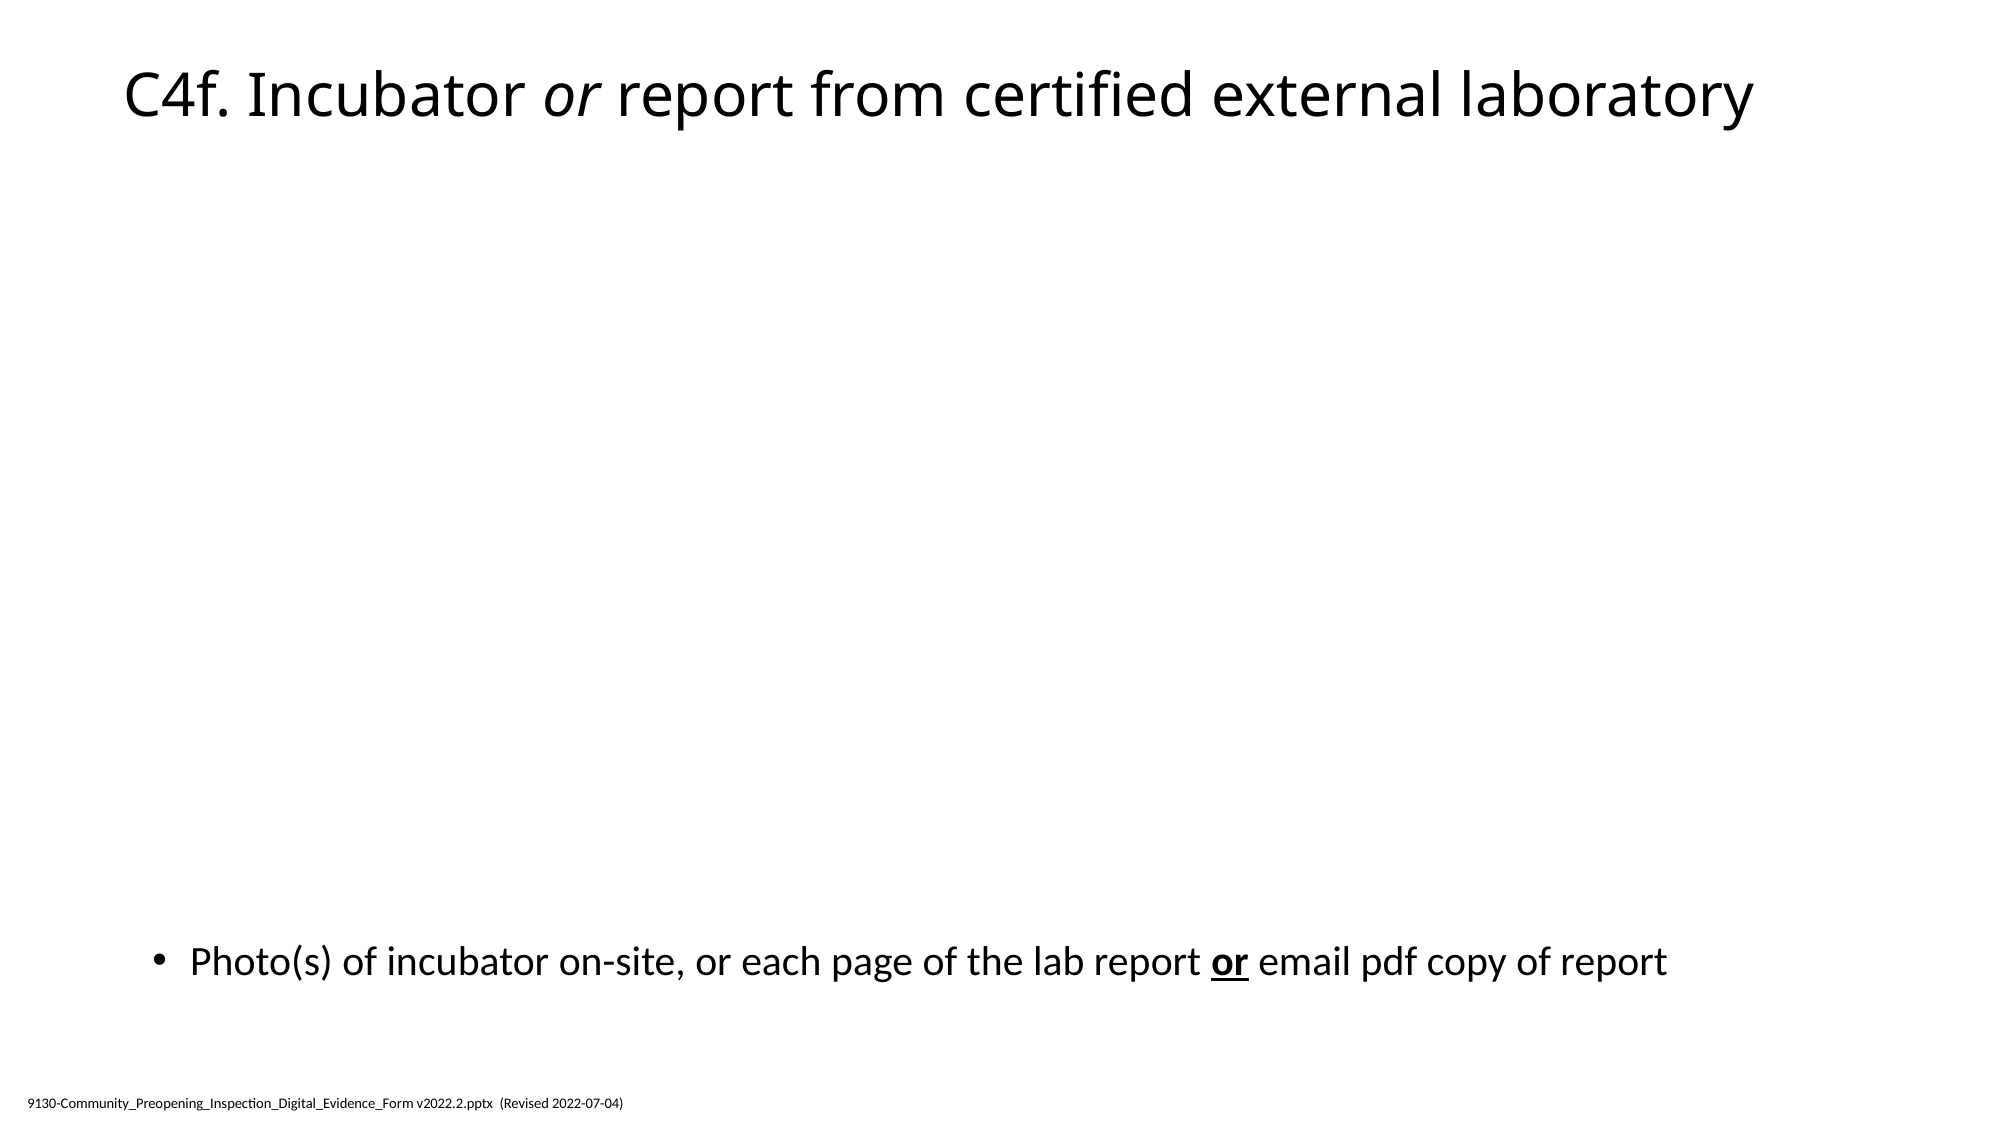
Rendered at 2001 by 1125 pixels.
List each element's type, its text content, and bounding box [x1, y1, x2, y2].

text_box Photo(s) of incubator on-site, or each page of the lab report or email pdf copy of report [137, 921, 1850, 1025]
title C4f. Incubator or report from certified external laboratory [108, 52, 1834, 141]
